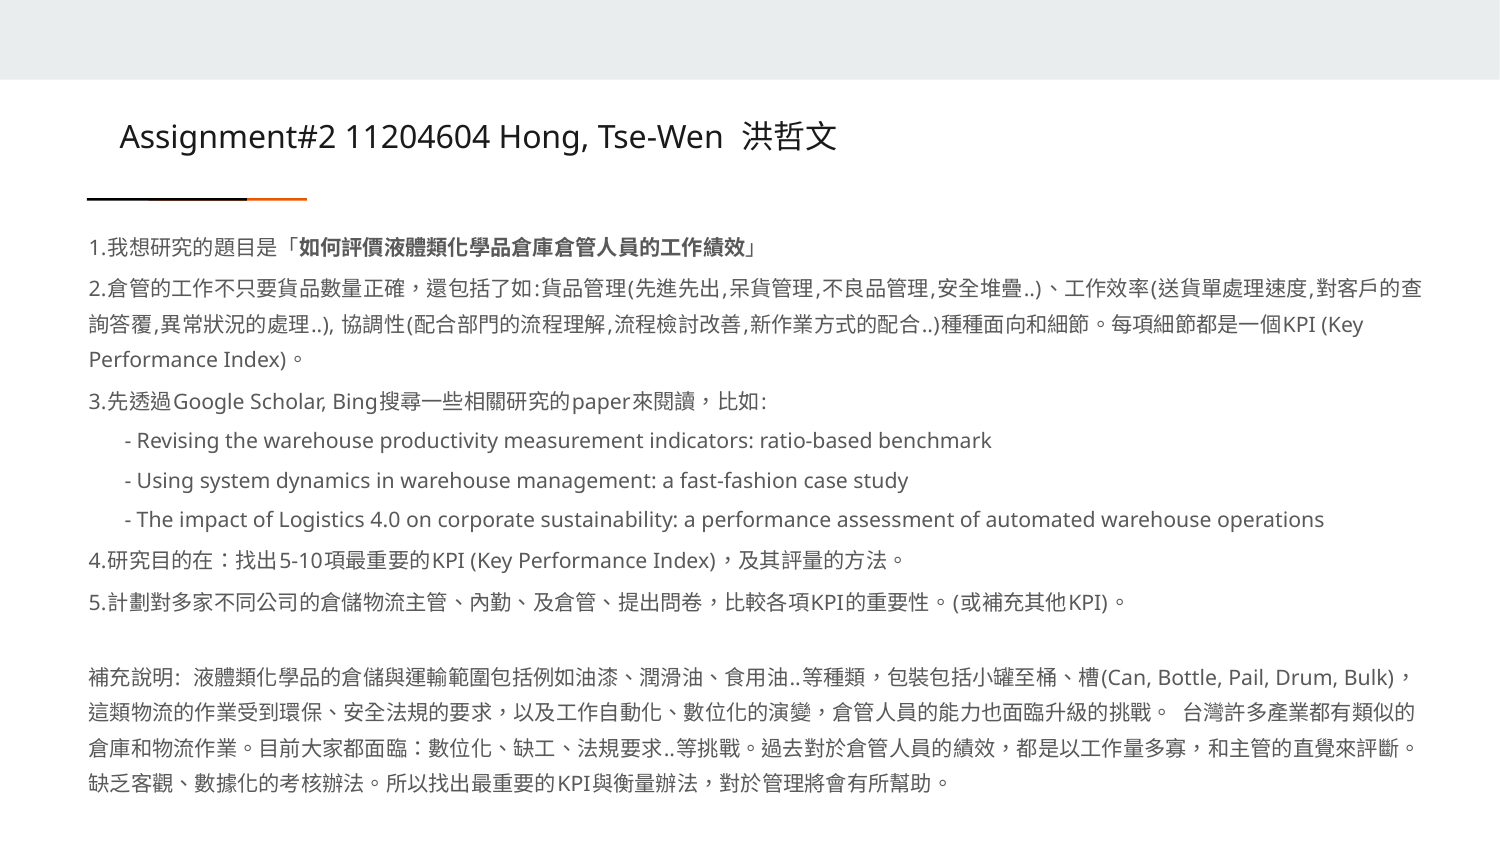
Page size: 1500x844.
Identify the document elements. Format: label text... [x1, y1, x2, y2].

title Assignment#2 11204604 Hong, Tse-Wen 洪哲文 [119, 96, 1381, 184]
list 1.我想研究的題目是「如何評價液體類化學品倉庫倉管人員的工作績效」 2.倉管的工作不只要貨品數量正確，還包括了如:貨品管理(先進先出,呆貨管理,不良品管理,安全堆疊..)、工作效率(送貨單處理速度,對客戶的查詢答覆,異常狀況的處理..), 協調性(配合部門的流程理解,流程檢討改善,新作業方式的配合..)種種面向和細節。每項細節都是一個KPI (Key Performance Index)。 3.先透過Google Scholar, Bing搜尋一些相關研究的paper來閱讀，比如: - Revising the warehouse productivity measurement indicators: ratio-based benchmark - Using system dynamics in warehouse management: a fast‐fashion case study - The impact of Logistics 4.0 on corporate sustainability: a performance assessment of automated warehouse operations 4.研究目的在：找出5-10項最重要的KPI (Key Performance Index)，及其評量的方法。 5.計劃對多家不同公司的倉儲物流主管、內勤、及倉管、提出問卷，比較各項KPI的重要性。(或補充其他KPI)。 補充說明: 液體類化學品的倉儲與運輸範圍包括例如油漆、潤滑油、食用油..等種類，包裝包括小罐至桶、槽(Can, Bottle, Pail, Drum, Bulk)，這類物流的作業受到環保、安全法規的要求，以及工作自動化、數位化的演變，倉管人員的能力也面臨升級的挑戰。 台灣許多產業都有類似的倉庫和物流作業。目前大家都面臨：數位化、缺工、法規要求..等挑戰。過去對於倉管人員的績效，都是以工作量多寡，和主管的直覺來評斷。缺乏客觀、數據化的考核辦法。所以找出最重要的KPI與衡量辦法，對於管理將會有所幫助。 [88, 210, 1429, 820]
